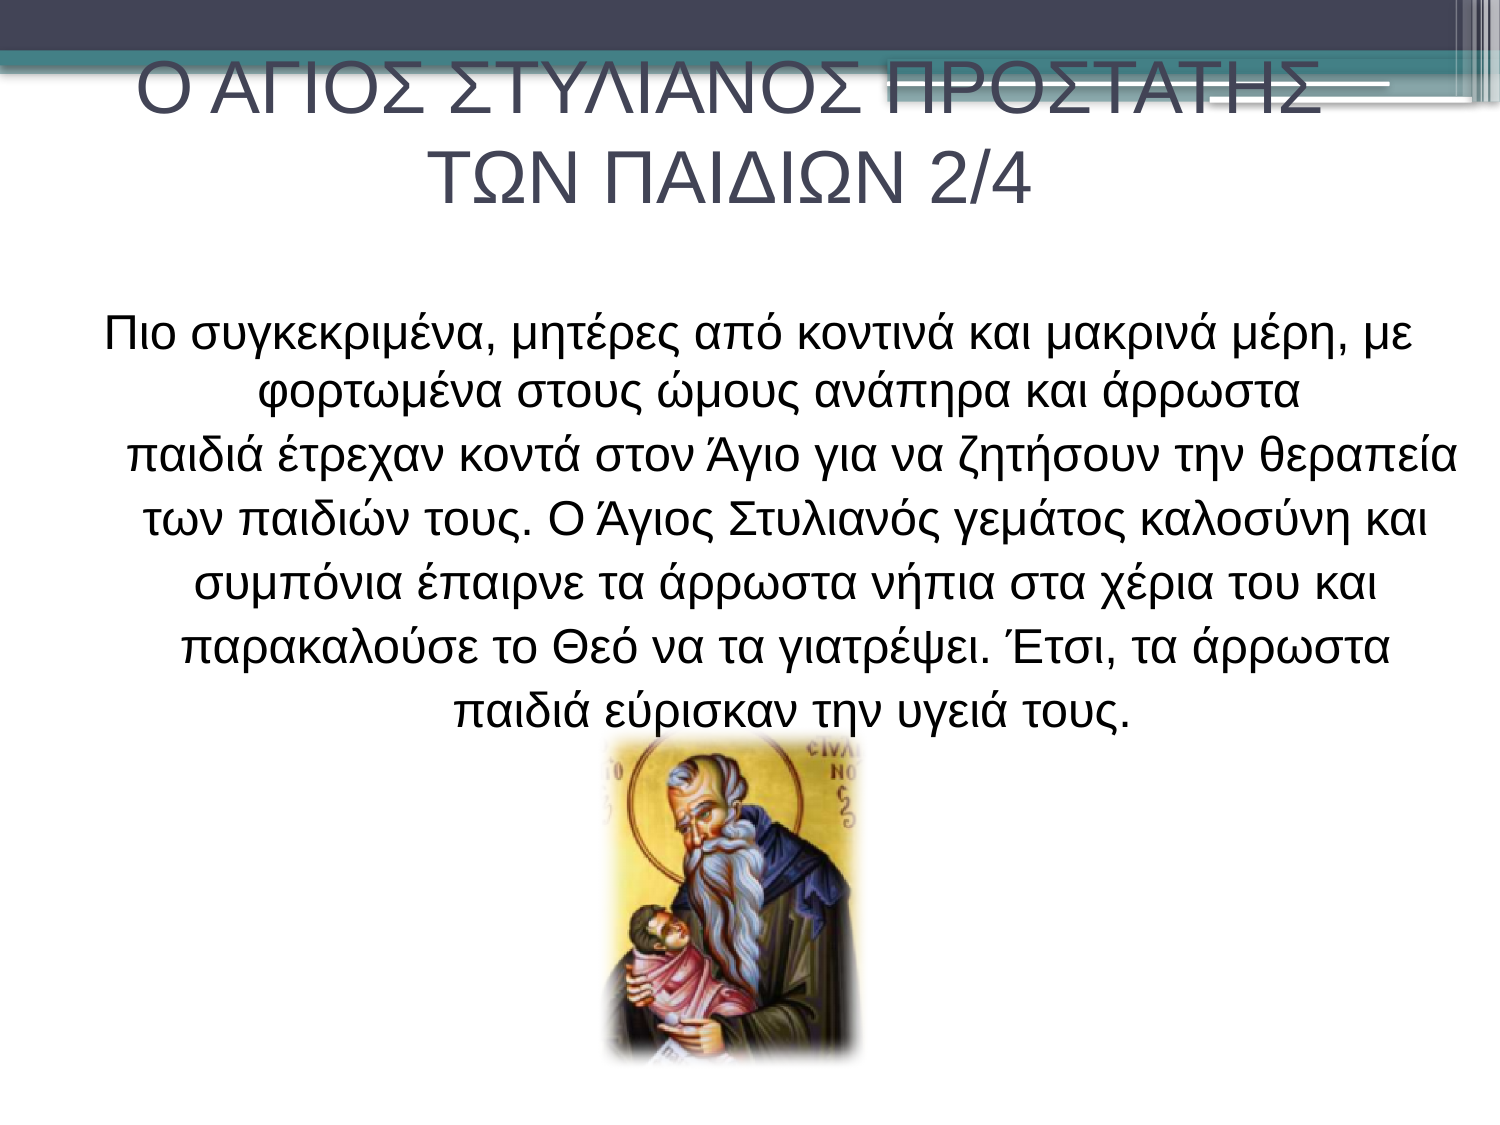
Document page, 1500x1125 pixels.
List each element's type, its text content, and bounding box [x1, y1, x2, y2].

title Ο ΑΓΙΟΣ ΣΤΥΛΙΑΝΟΣ ΠΡΟΣΤΑΤΗΣ ΤΩΝ ΠΑΙΔΙΩΝ 2/4 [35, 25, 1425, 231]
picture [597, 726, 869, 1070]
list Πιο συγκεκριμένα, μητέρες από κοντινά και μακρινά μέρη, με φορτωμένα στους ώμους ανάπηρα και άρρωστα παιδιά έτρεχαν κοντά στον Άγιο για να ζητήσουν την θεραπεία των παιδιών τους. Ο Άγιος Στυλιανός γεμάτος καλοσύνη και συμπόνια έπαιρνε τα άρρωστα νήπια στα χέρια του και παρακαλούσε το Θεό να τα γιατρέψει. Έτσι, τα άρρωστα παιδιά εύρισκαν την υγειά τους. [23, 292, 1477, 750]
